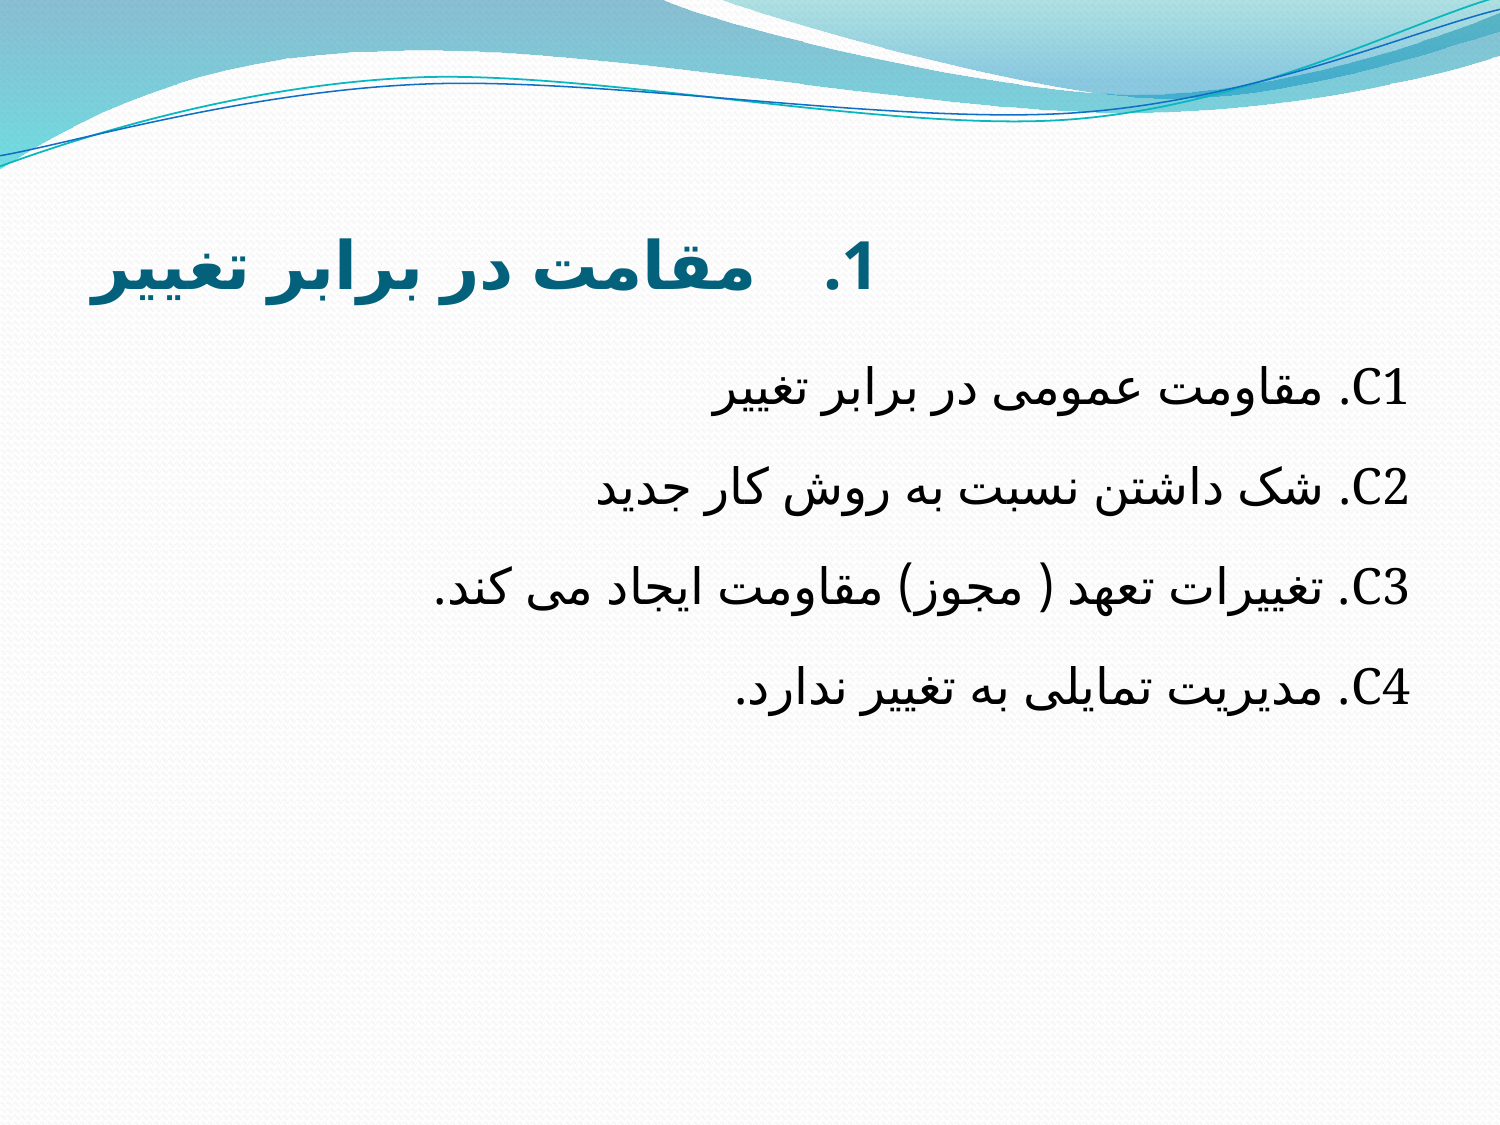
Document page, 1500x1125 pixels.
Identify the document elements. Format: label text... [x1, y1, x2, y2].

title مقامت در برابر تغییر [75, 115, 1425, 303]
list C1. مقاومت عمومی در برابر تغییر C2. شک داشتن نسبت به روش کار جدید C3. تغییرات تعهد ( مجوز) مقاومت ایجاد می کند. C4. مدیریت تمایلی به تغییر ندارد. [75, 317, 1425, 1038]
